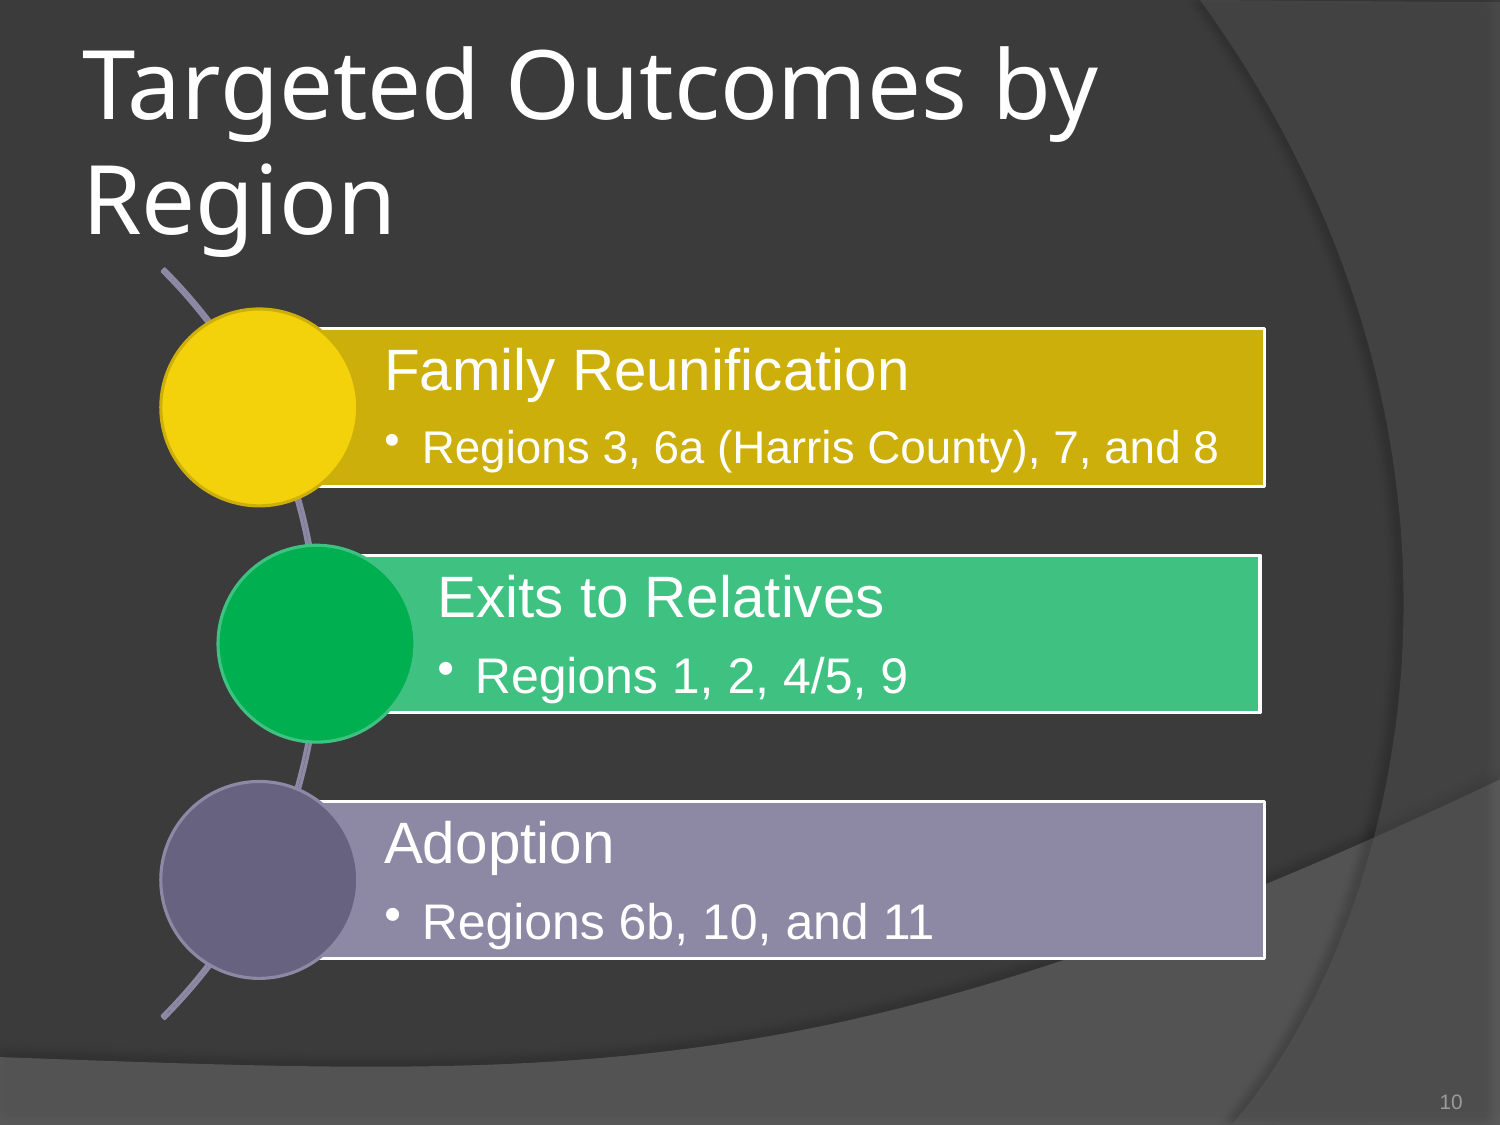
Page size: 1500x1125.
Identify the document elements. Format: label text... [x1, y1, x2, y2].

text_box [149, 249, 1276, 1038]
title Targeted Outcomes by Region [75, 45, 1300, 233]
slide_number 10 [1337, 1053, 1463, 1114]
